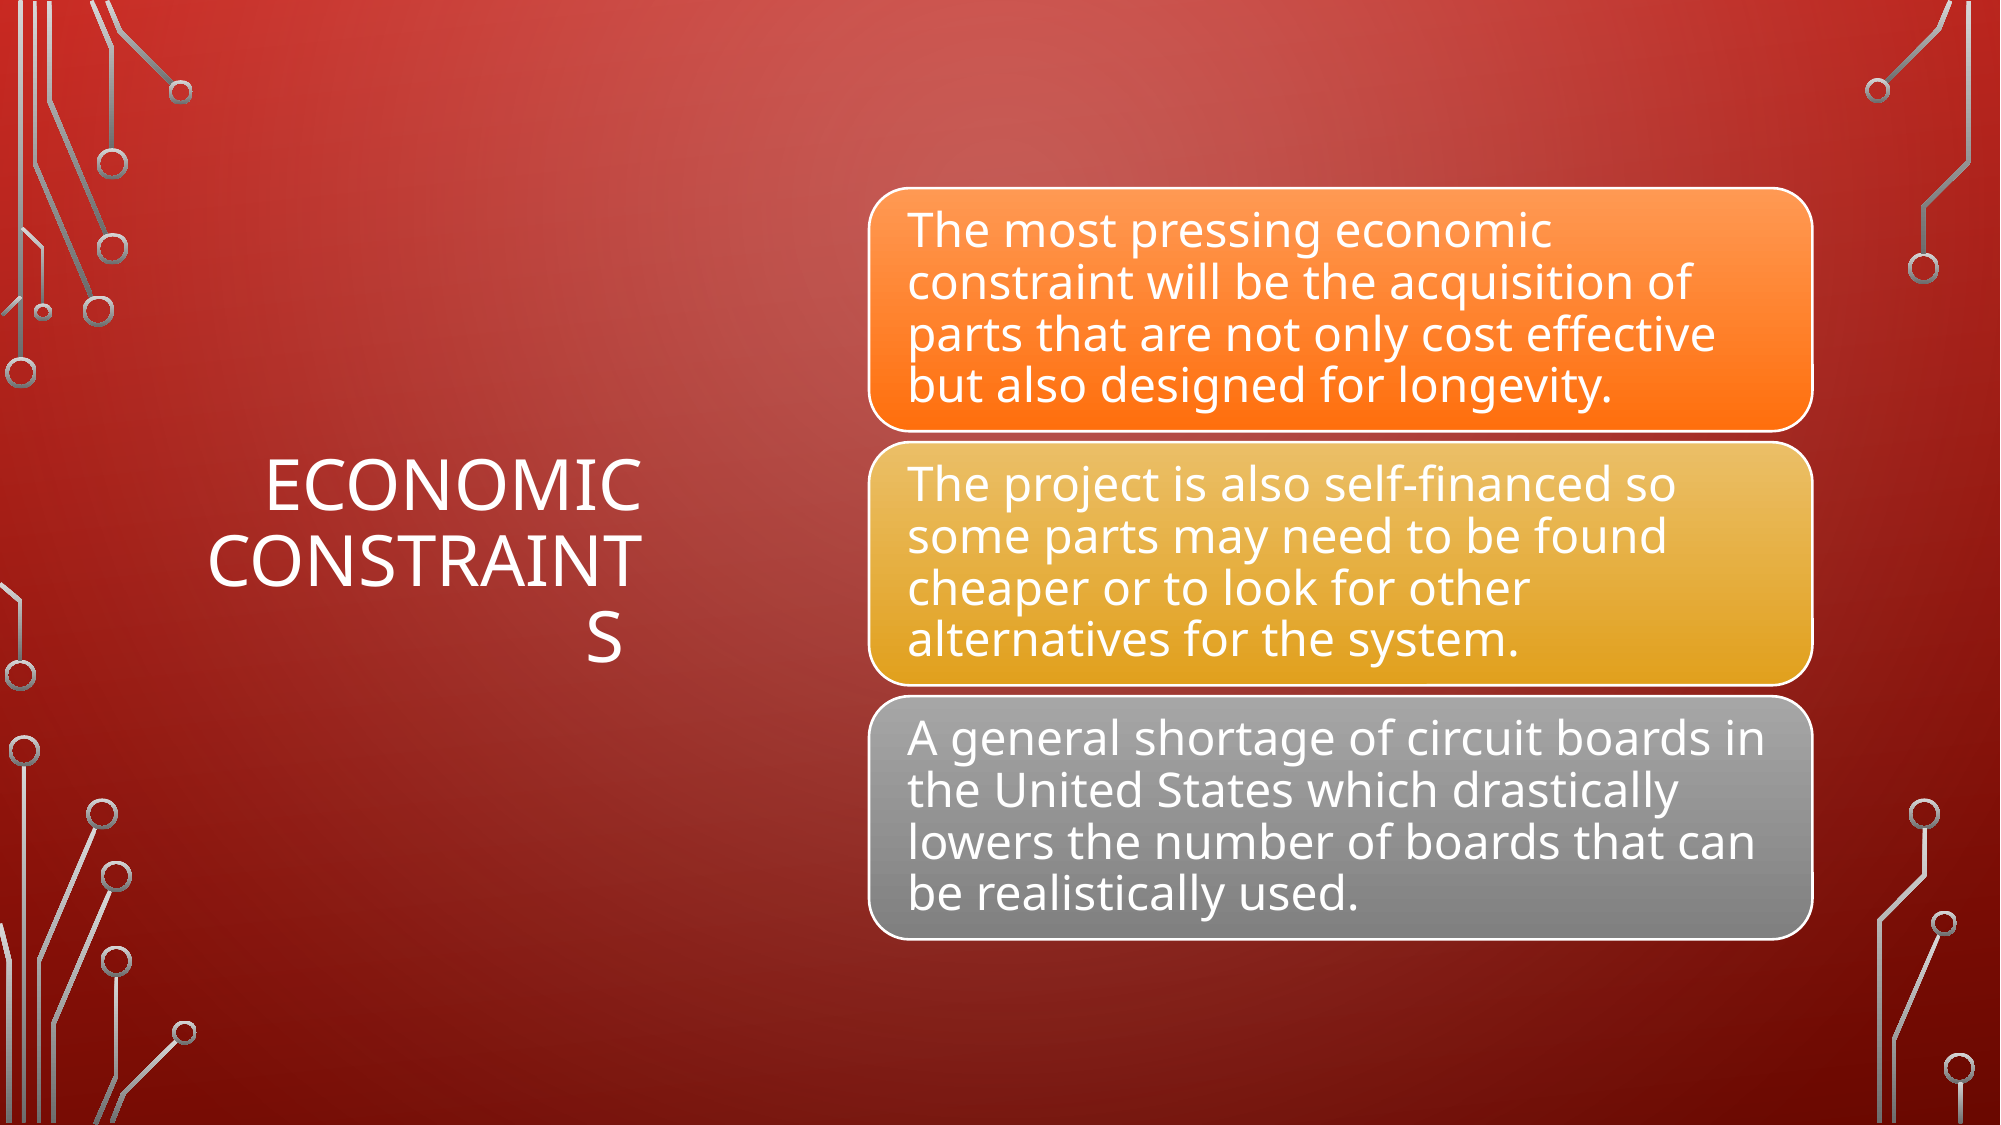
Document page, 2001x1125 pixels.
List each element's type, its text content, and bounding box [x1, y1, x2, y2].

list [868, 177, 1813, 951]
title Economic Constraints [187, 177, 658, 950]
